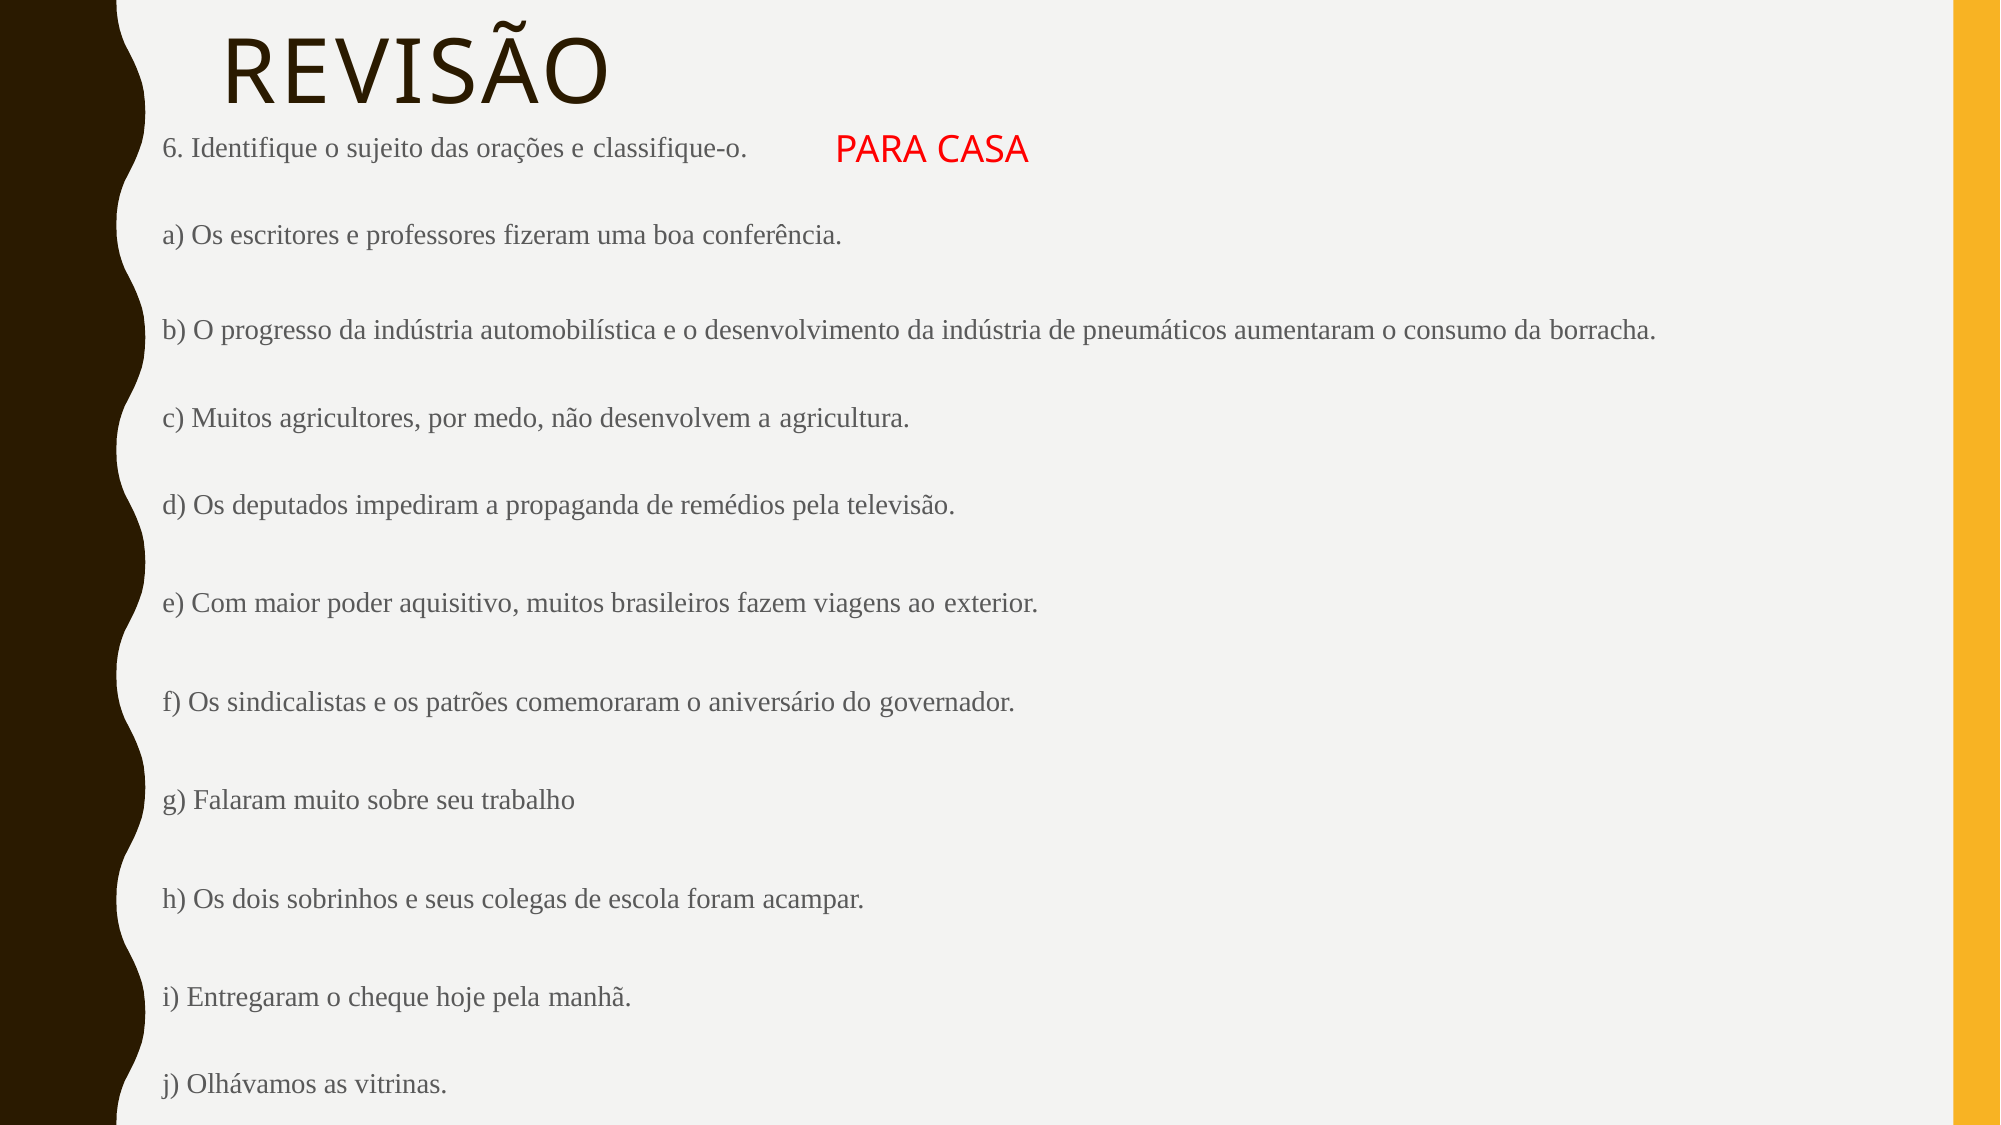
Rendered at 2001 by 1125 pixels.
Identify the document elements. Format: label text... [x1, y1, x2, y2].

list 6. Identifique o sujeito das orações e classifique-o. a) Os escritores e professores fizeram uma boa conferência. b) O progresso da indústria automobilística e o desenvolvimento da indústria de pneumáticos aumentaram o consumo da borracha. c) Muitos agricultores, por medo, não desenvolvem a agricultura. d) Os deputados impediram a propaganda de remédios pela televisão. e) Com maior poder aquisitivo, muitos brasileiros fazem viagens ao exterior. f) Os sindicalistas e os patrões comemoraram o aniversário do governador. g) Falaram muito sobre seu trabalho h) Os dois sobrinhos e seus colegas de escola foram acampar. i) Entregaram o cheque hoje pela manhã. j) Olhávamos as vitrinas. [147, 117, 1875, 1107]
title REVISÃO [205, 18, 1875, 117]
text_box PARA CASA [820, 117, 1533, 178]
